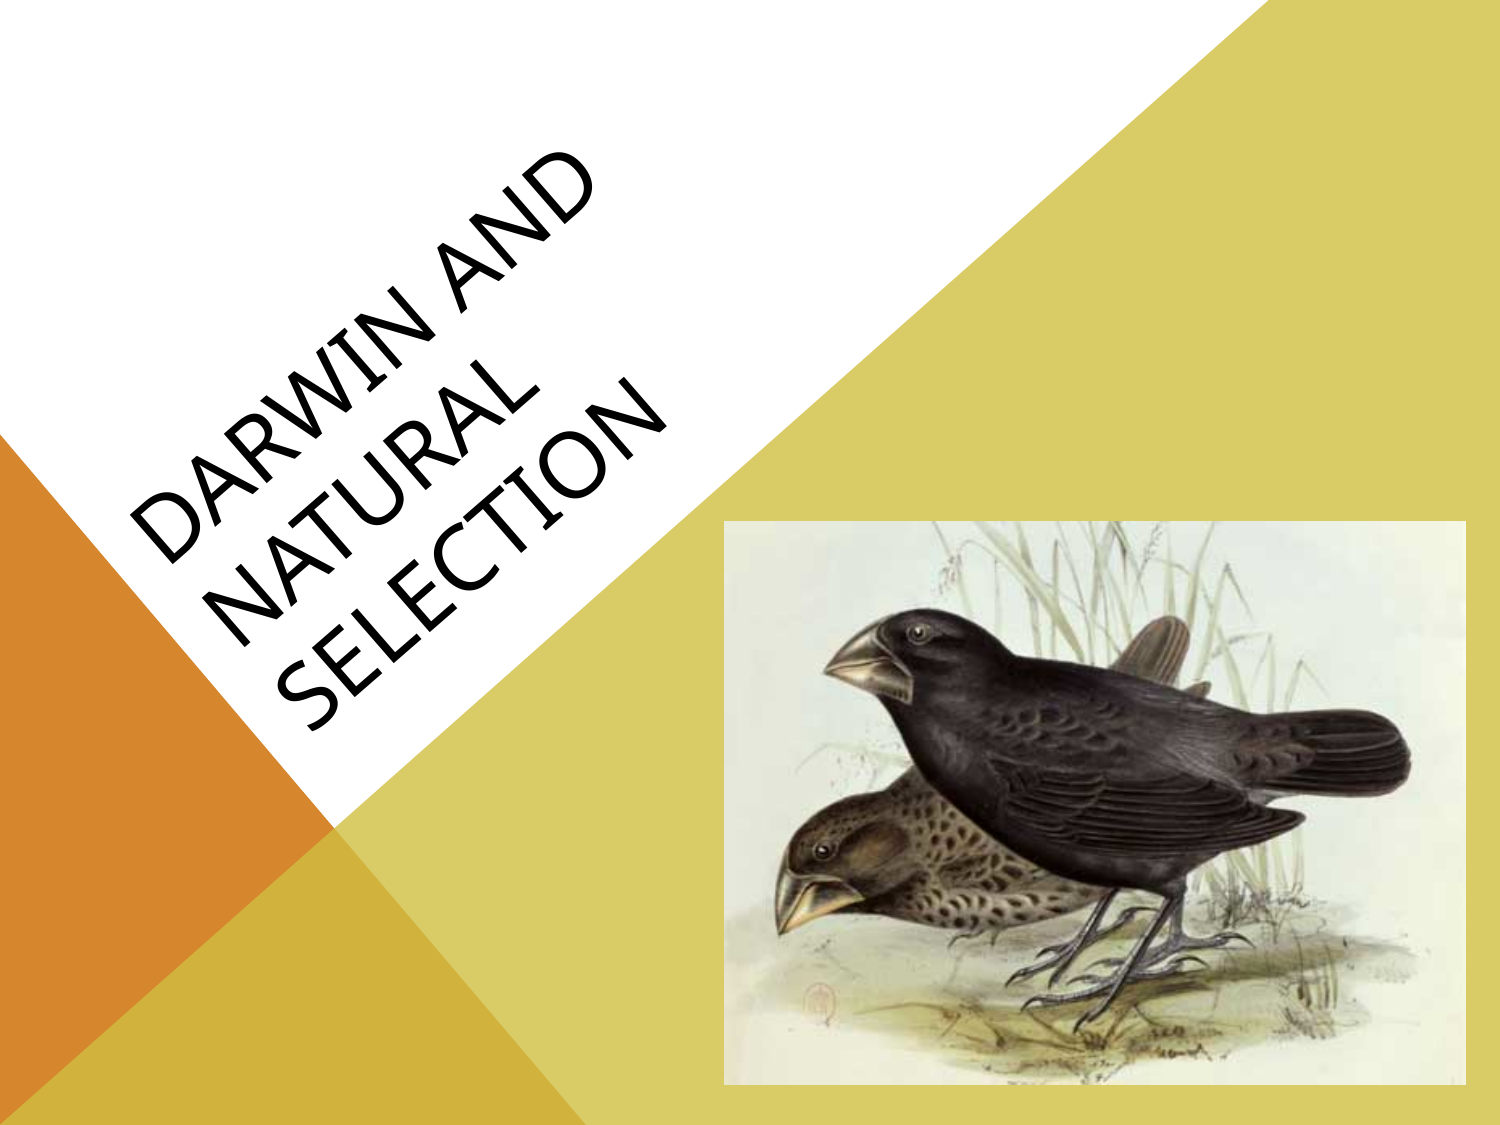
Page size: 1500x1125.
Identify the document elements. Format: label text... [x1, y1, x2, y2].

picture [724, 520, 1466, 1086]
title Darwin and natural selection [182, 4, 1012, 762]
